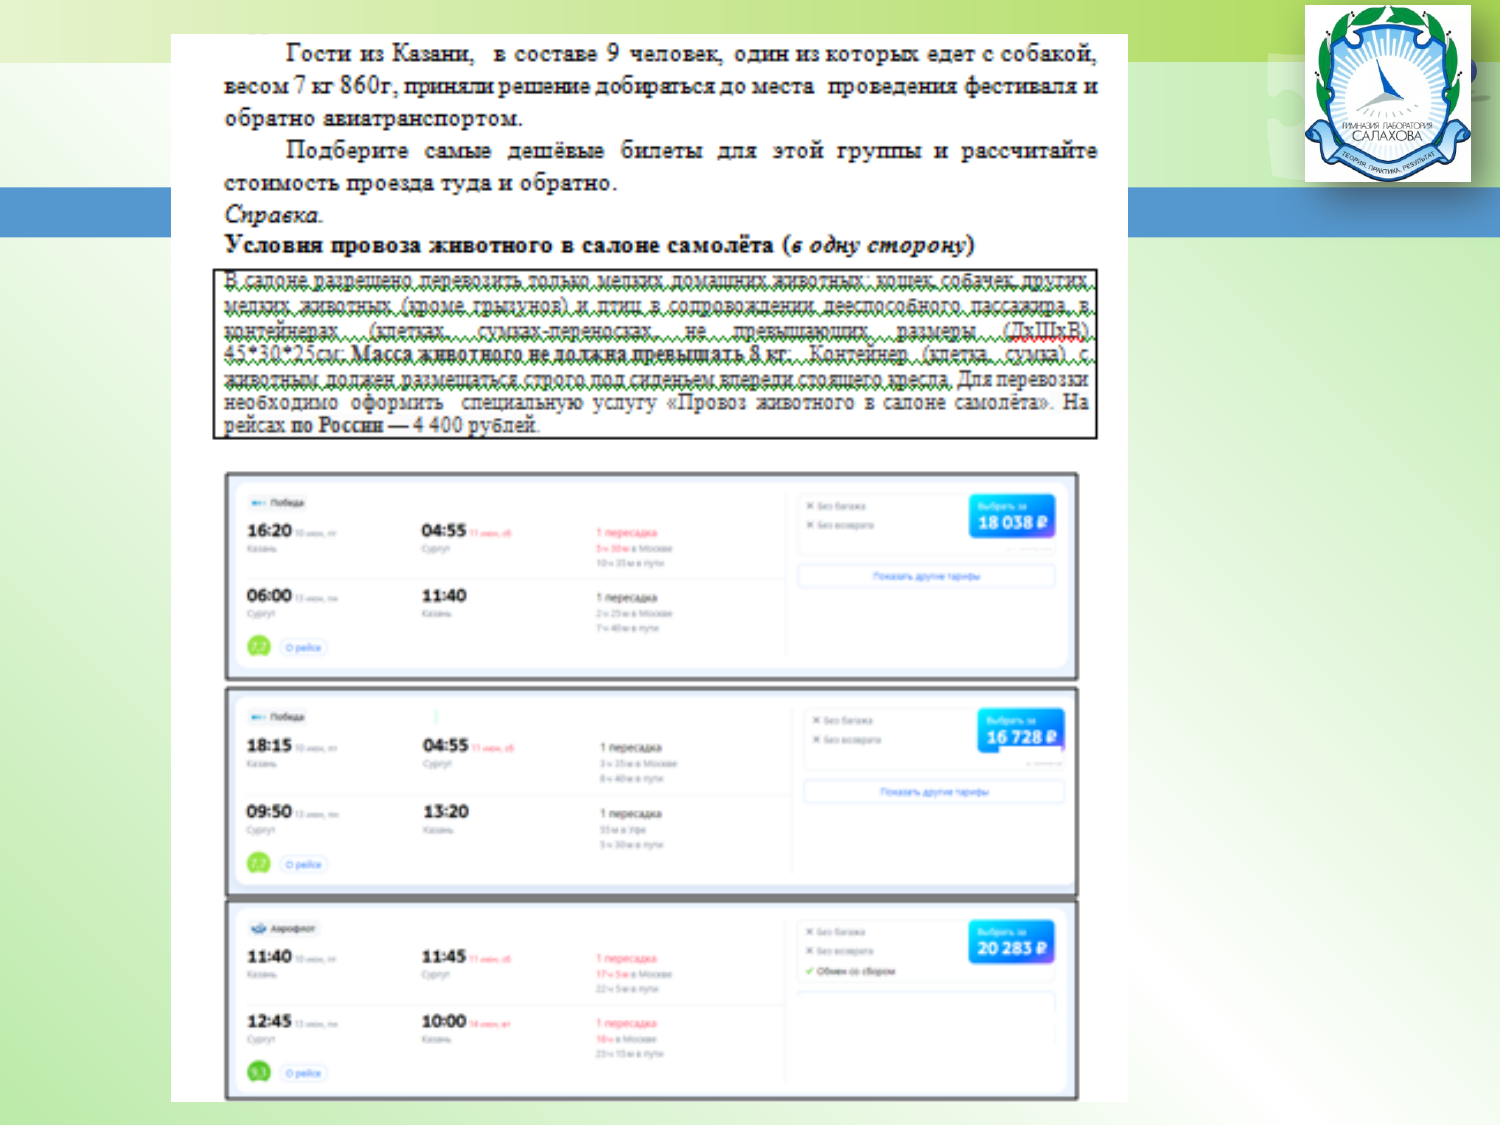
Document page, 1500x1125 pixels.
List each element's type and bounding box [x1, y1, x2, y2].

picture [170, 34, 1129, 1102]
picture [1265, 5, 1493, 185]
